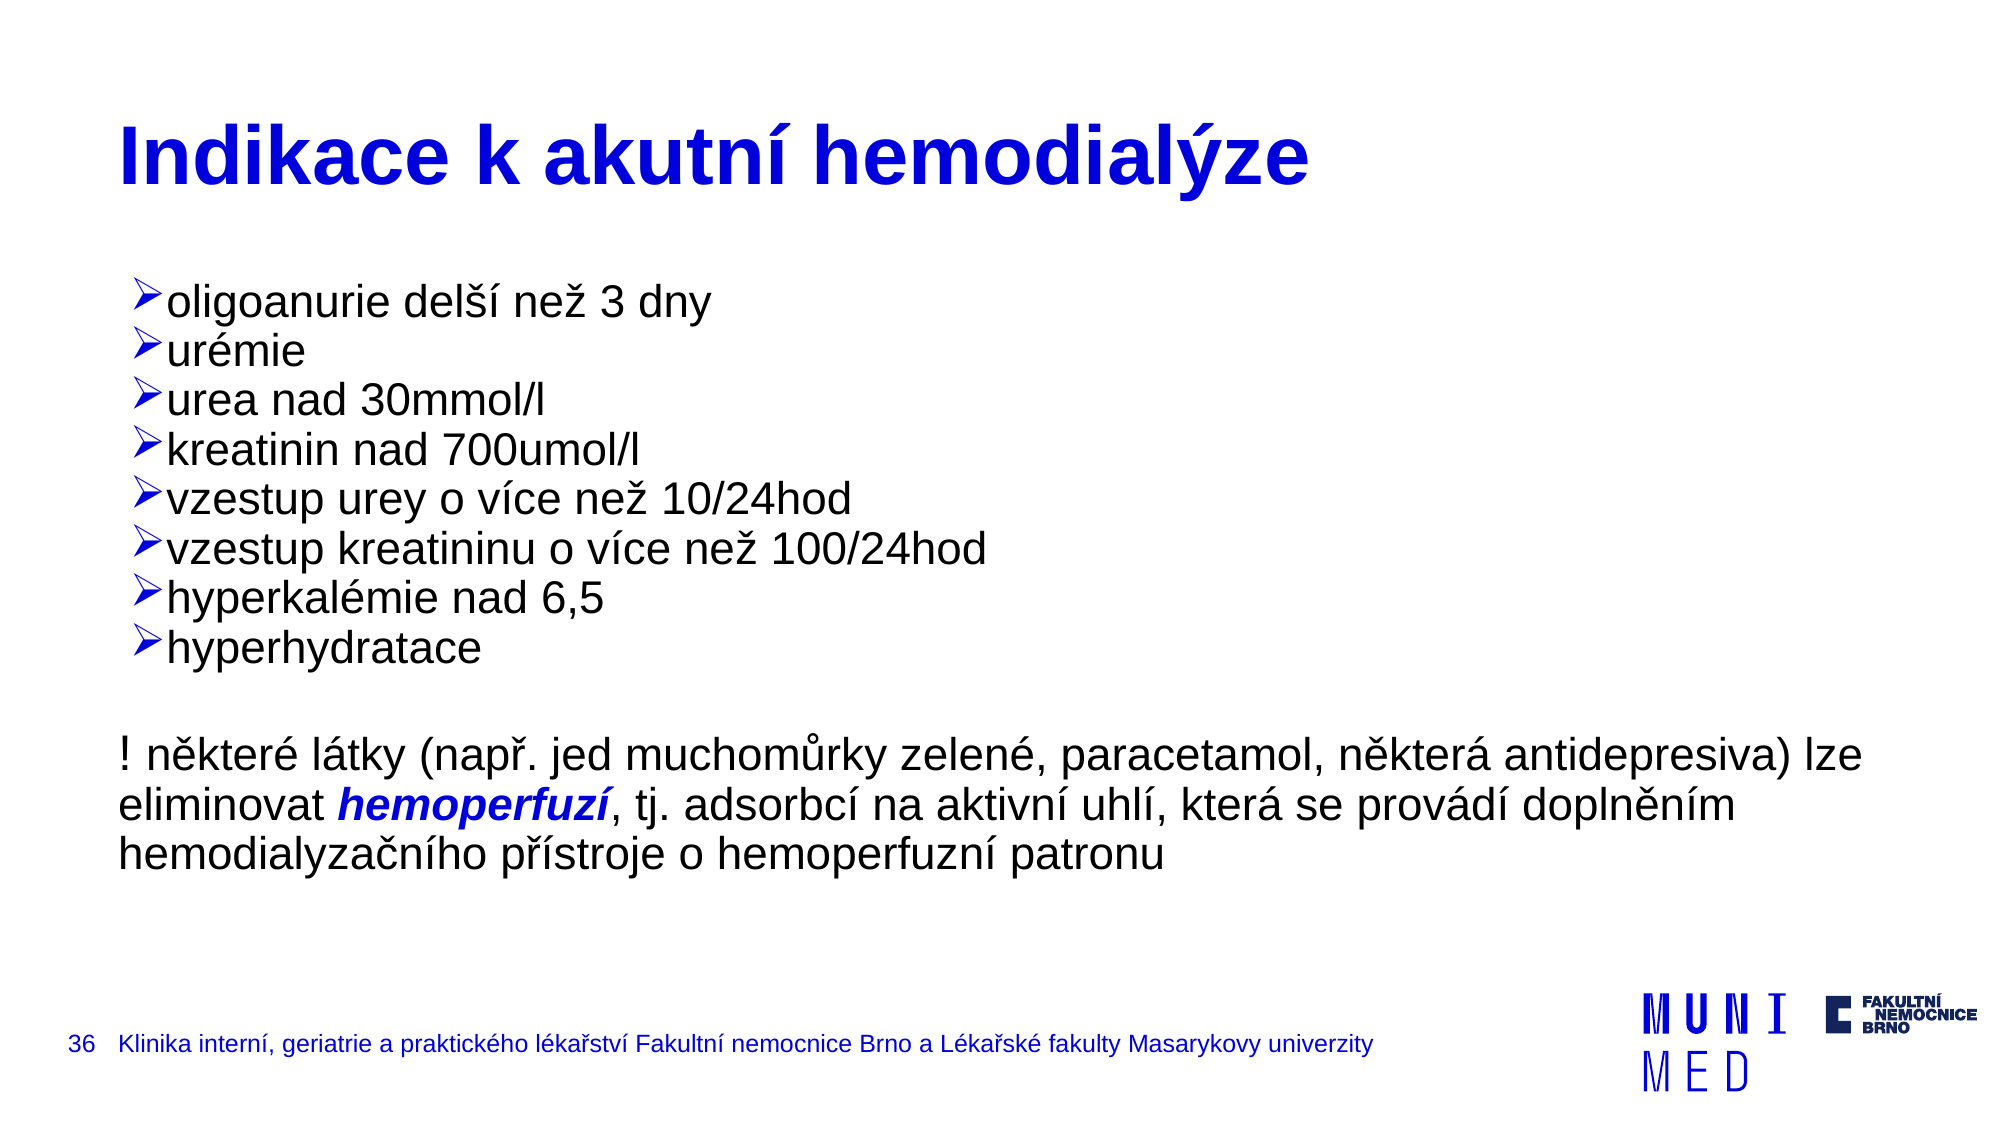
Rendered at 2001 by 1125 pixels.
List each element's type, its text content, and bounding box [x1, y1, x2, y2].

footer Klinika interní, geriatrie a praktického lékařství Fakultní nemocnice Brno a Lékařské fakulty Masarykovy univerzity [118, 1021, 1418, 1063]
list oligoanurie delší než 3 dny urémie urea nad 30mmol/l kreatinin nad 700umol/l vzestup urey o více než 10/24hod vzestup kreatininu o více než 100/24hod hyperkalémie nad 6,5 hyperhydratace ! některé látky (např. jed muchomůrky zelené, paracetamol, některá antidepresiva) lze eliminovat hemoperfuzí, tj. adsorbcí na aktivní uhlí, která se provádí doplněním hemodialyzačního přístroje o hemoperfuzní patronu [118, 277, 1883, 957]
title Indikace k akutní hemodialýze [118, 118, 1883, 193]
slide_number 36 [67, 1021, 110, 1063]
